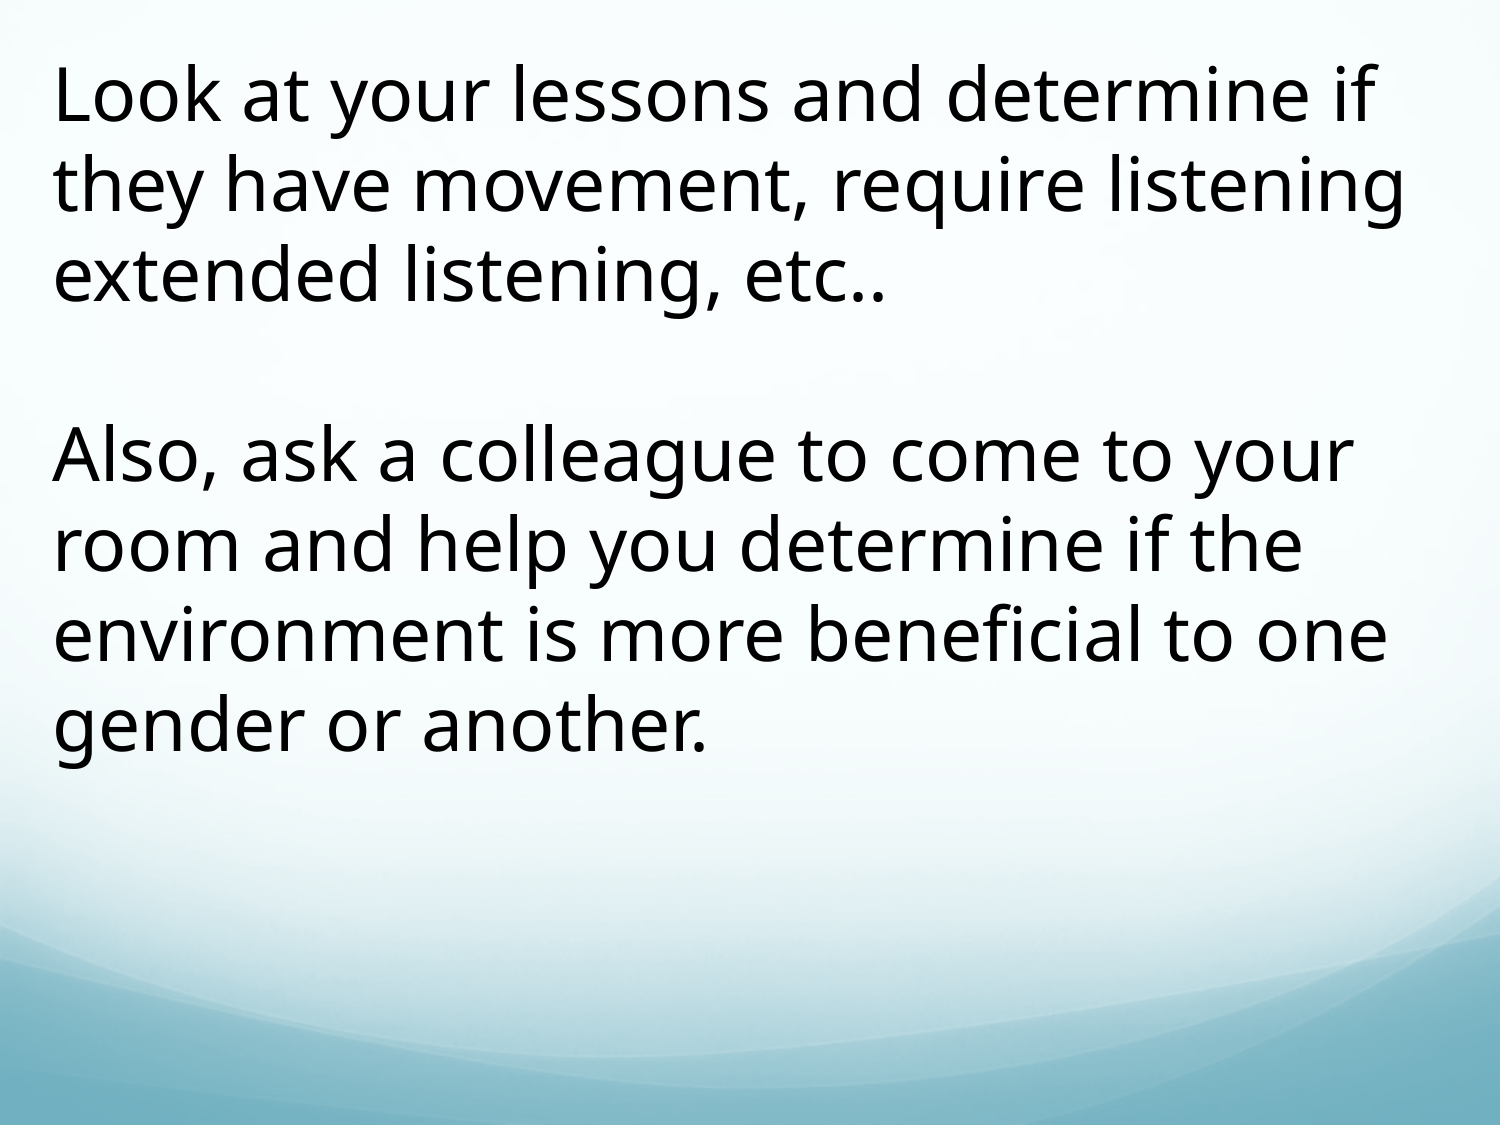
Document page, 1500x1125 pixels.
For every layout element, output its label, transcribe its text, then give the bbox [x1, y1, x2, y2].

text_box Look at your lessons and determine if they have movement, require listening extended listening, etc.. Also, ask a colleague to come to your room and help you determine if the environment is more beneficial to one gender or another. [37, 39, 1465, 1125]
